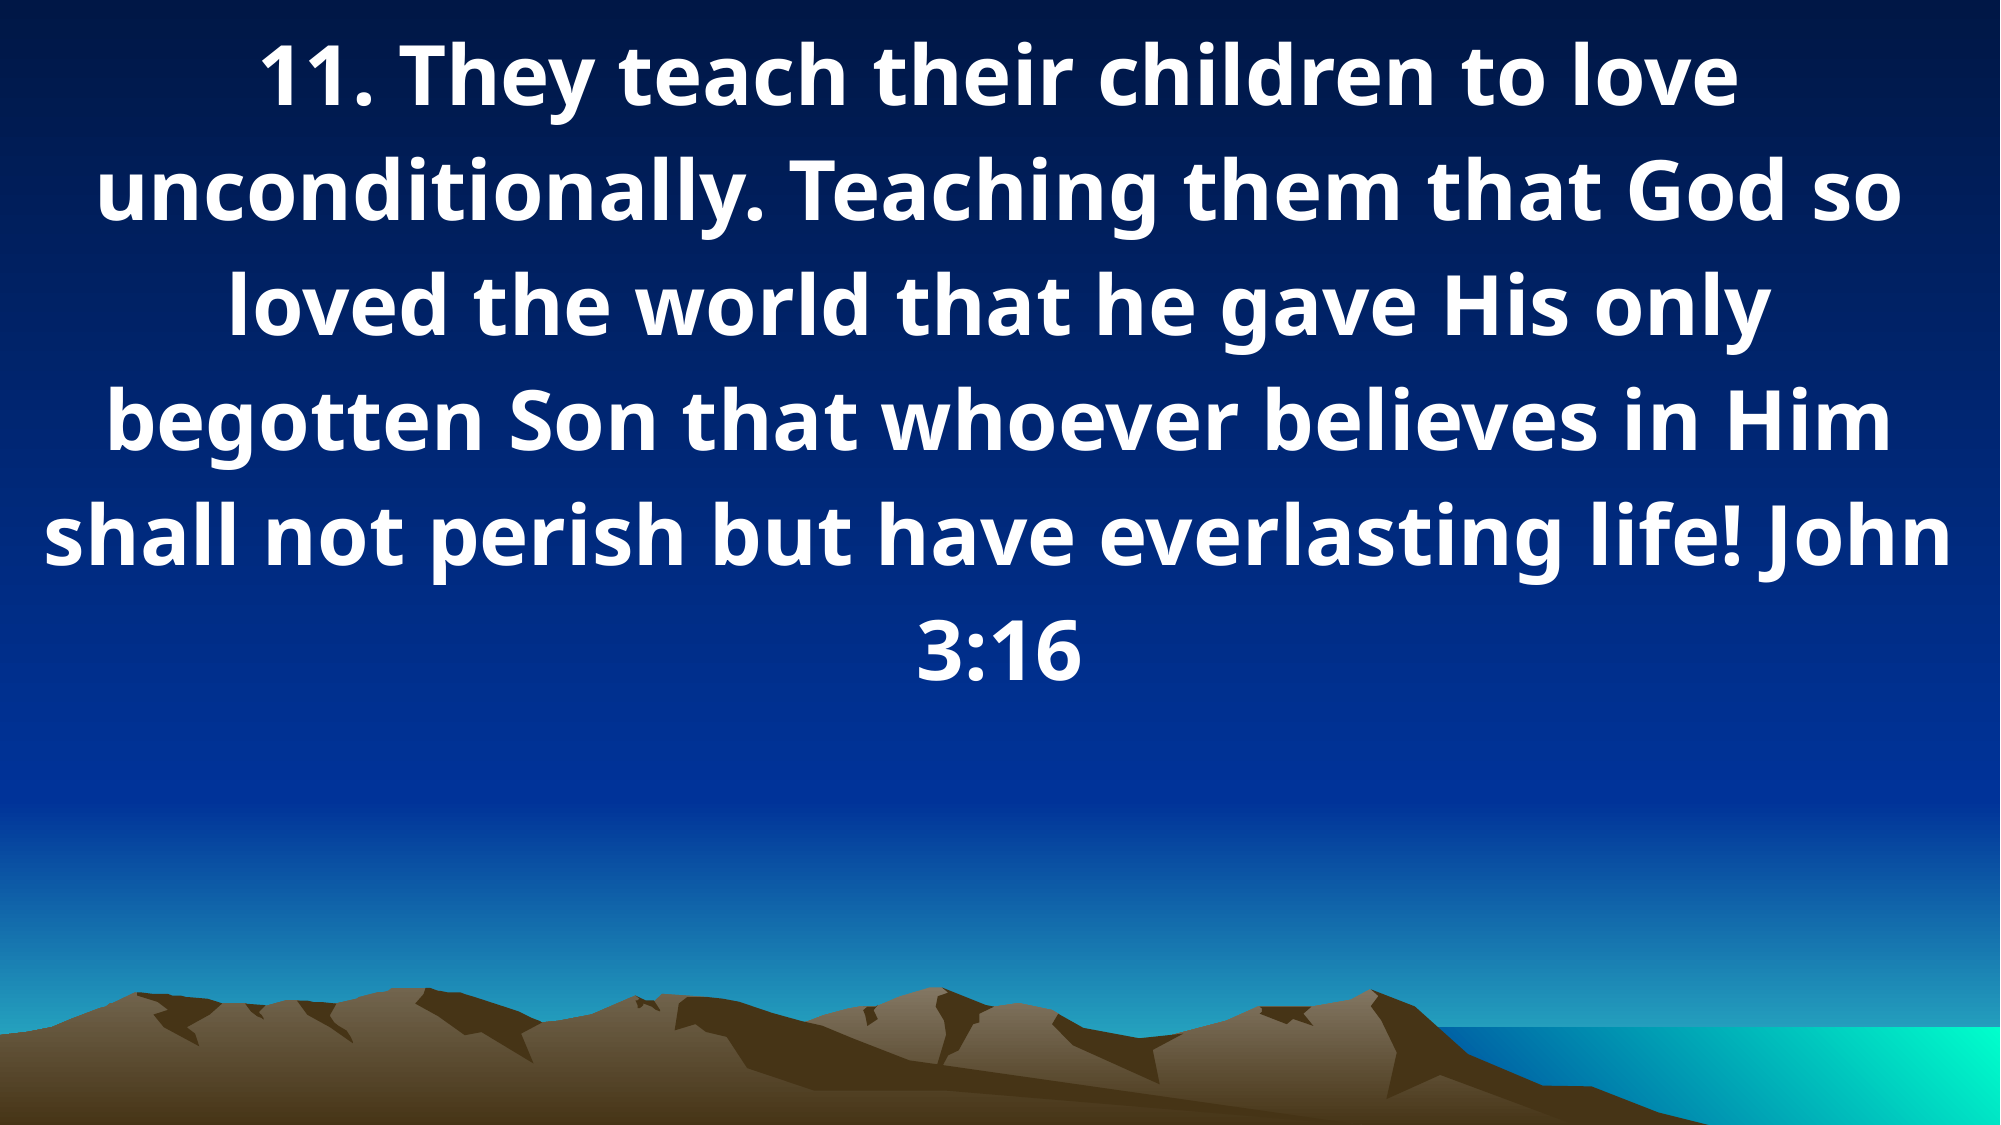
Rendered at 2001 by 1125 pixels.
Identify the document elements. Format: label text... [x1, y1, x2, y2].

text_box 11. They teach their children to love unconditionally. Teaching them that God so loved the world that he gave His only begotten Son that whoever believes in Him shall not perish but have everlasting life! John 3:16 [12, 0, 1988, 825]
